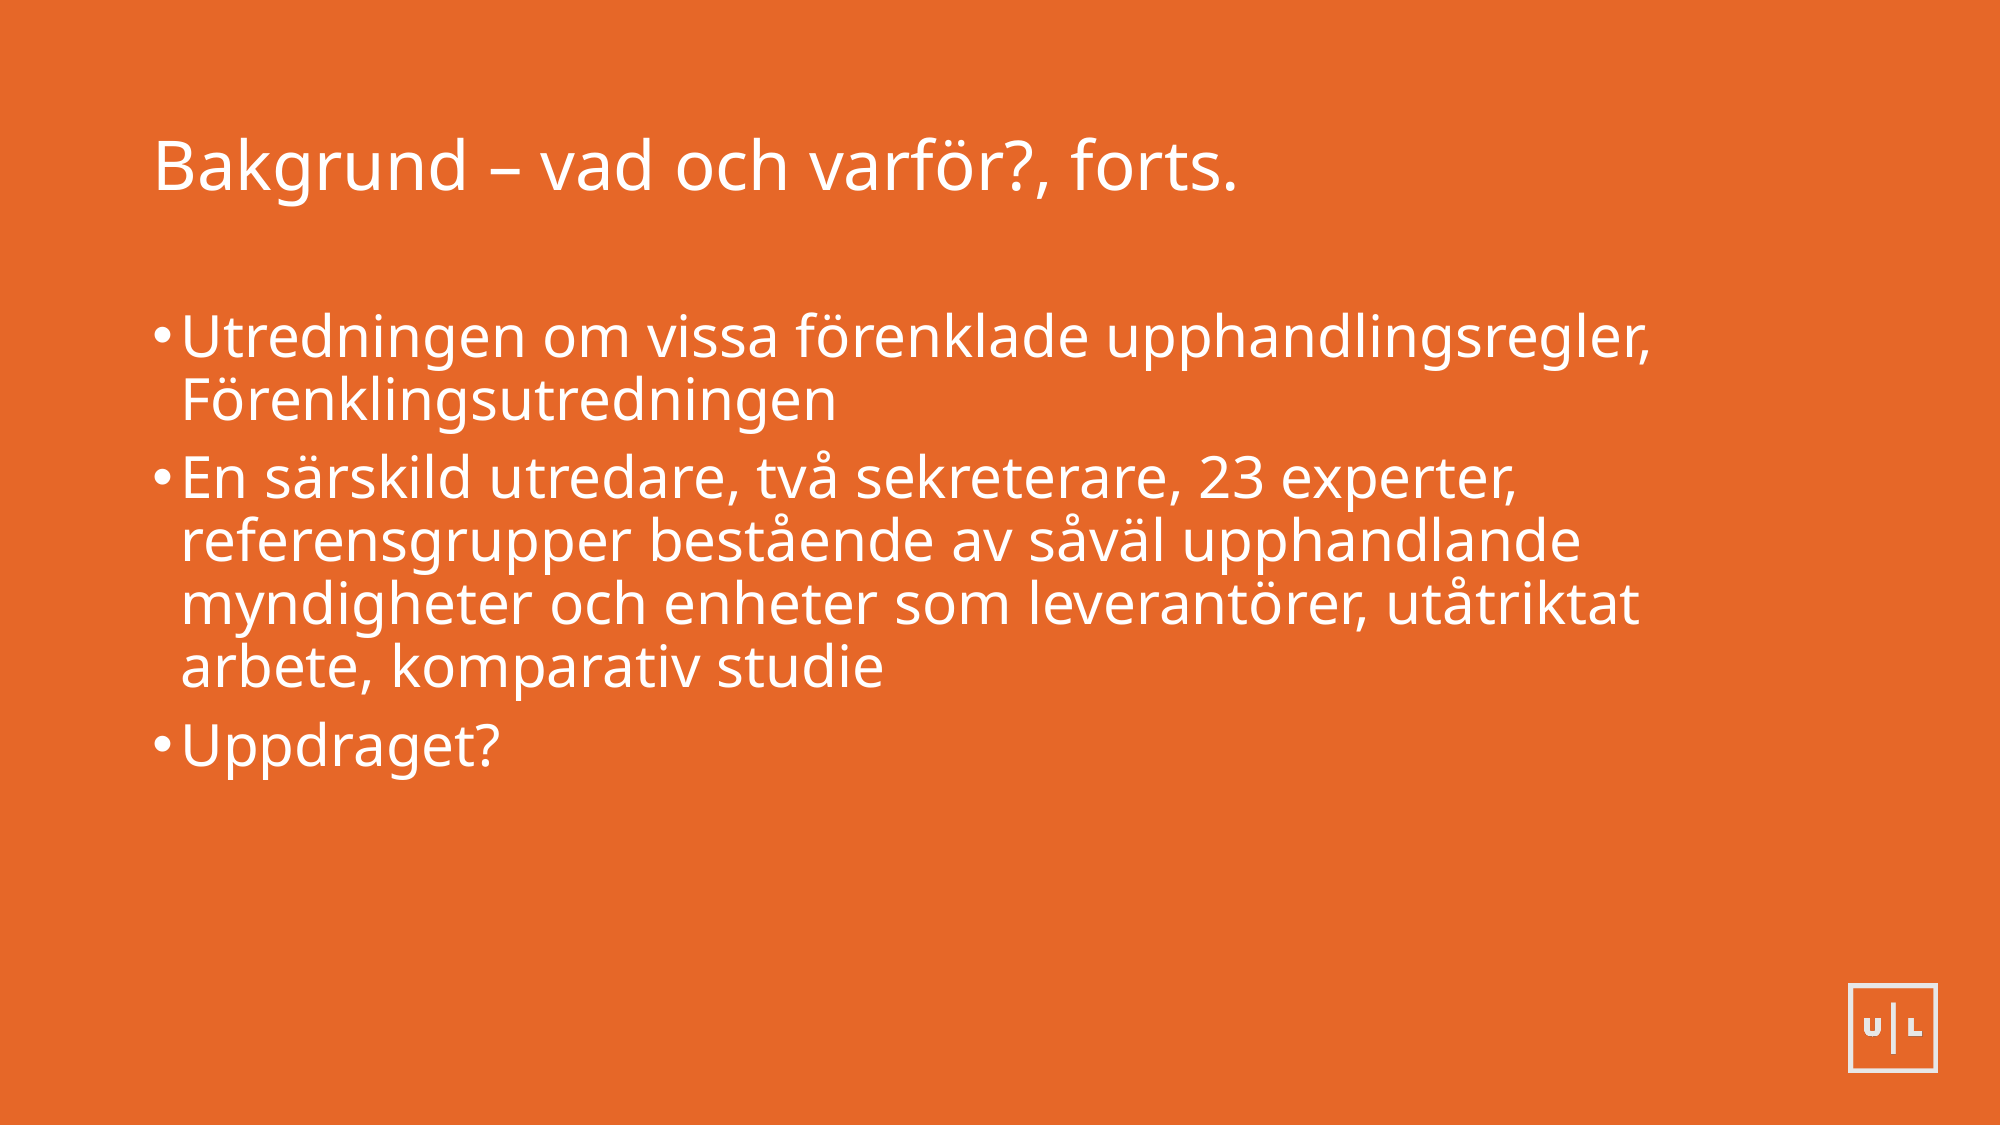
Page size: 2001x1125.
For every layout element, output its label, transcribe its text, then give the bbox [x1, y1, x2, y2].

title Bakgrund – vad och varför?, forts. [137, 59, 1863, 278]
list Utredningen om vissa förenklade upphandlingsregler, Förenklingsutredningen En särskild utredare, två sekreterare, 23 experter, referensgrupper bestående av såväl upphandlande myndigheter och enheter som leverantörer, utåtriktat arbete, komparativ studie Uppdraget? [137, 299, 1863, 954]
picture [1848, 983, 1938, 1073]
